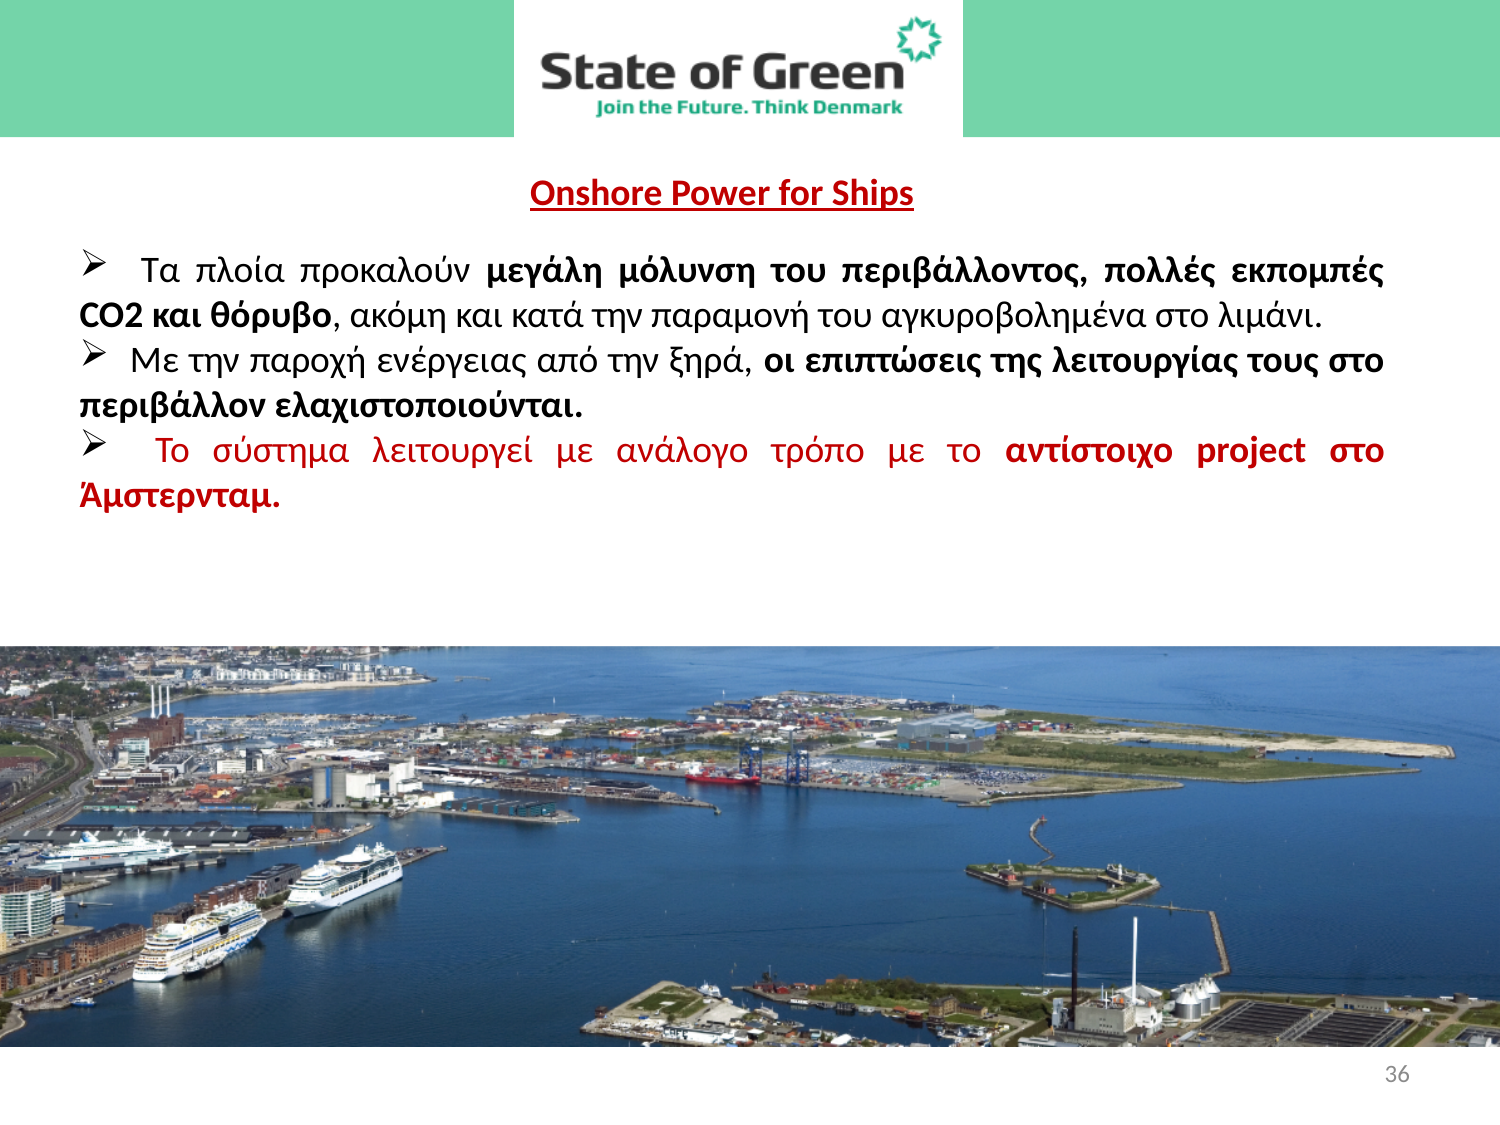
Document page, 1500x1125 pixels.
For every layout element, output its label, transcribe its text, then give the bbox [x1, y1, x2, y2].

text_box Onshore Power for Ships [515, 160, 930, 221]
picture [0, 644, 1500, 1048]
slide_number 36 [1074, 1056, 1425, 1103]
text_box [0, 0, 1500, 138]
text_box Τα πλοία προκαλούν μεγάλη μόλυνση του περιβάλλοντος, πολλές εκπομπές CO2 και θόρυβο, ακόμη και κατά την παραμονή του αγκυροβολημένα στο λιμάνι. Με την παροχή ενέργειας από την ξηρά, οι επιπτώσεις της λειτουργίας τους στο περιβάλλον ελαχιστοποιούνται. Το σύστημα λειτουργεί με ανάλογο τρόπο με το αντίστοιχο project στο Άμστερνταμ. [64, 237, 1400, 523]
